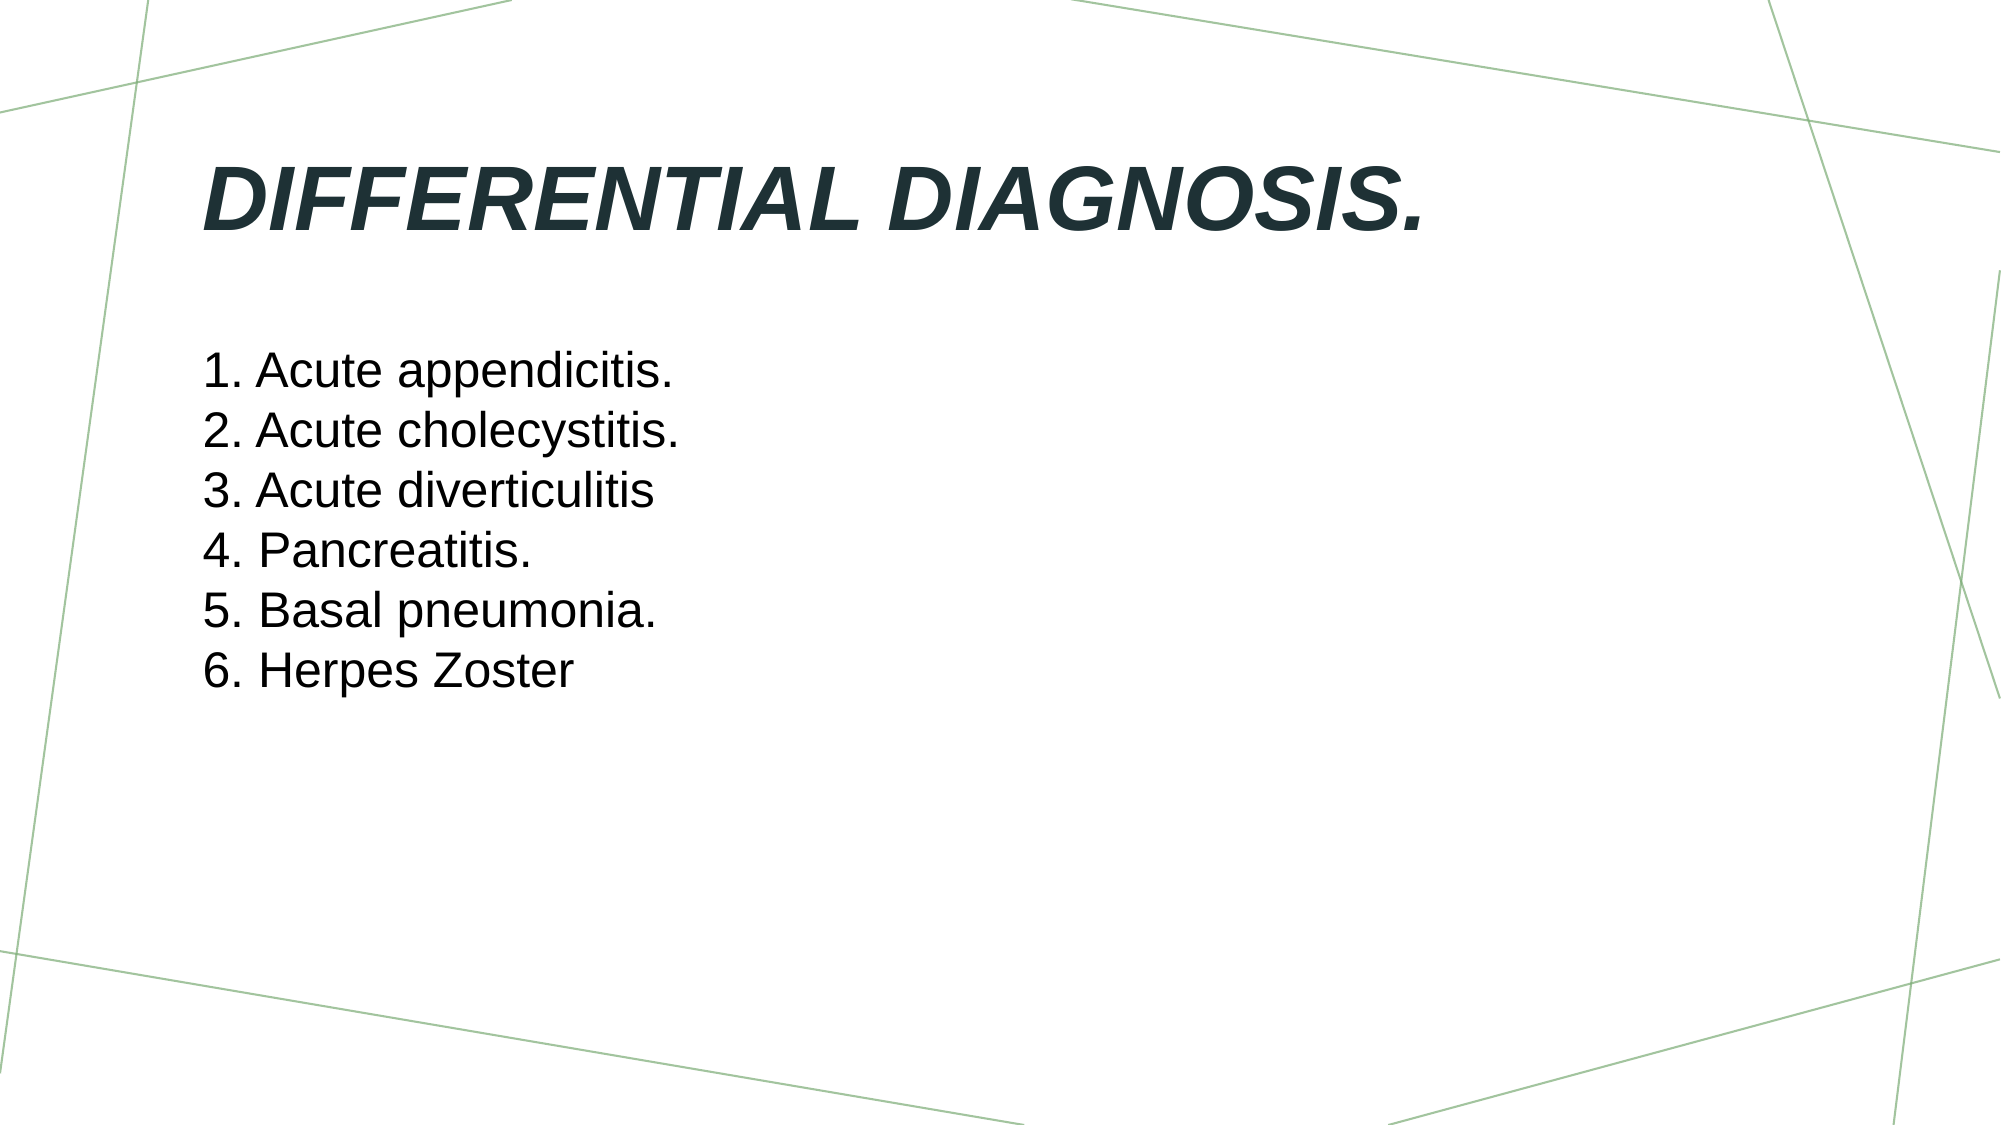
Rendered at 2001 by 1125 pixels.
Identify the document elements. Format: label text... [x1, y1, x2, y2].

title Differential Diagnosis. [187, 87, 1813, 315]
list 1. Acute appendicitis. 2. Acute cholecystitis. 3. Acute diverticulitis 4. Pancreatitis. 5. Basal pneumonia. 6. Herpes Zoster [187, 329, 1813, 990]
